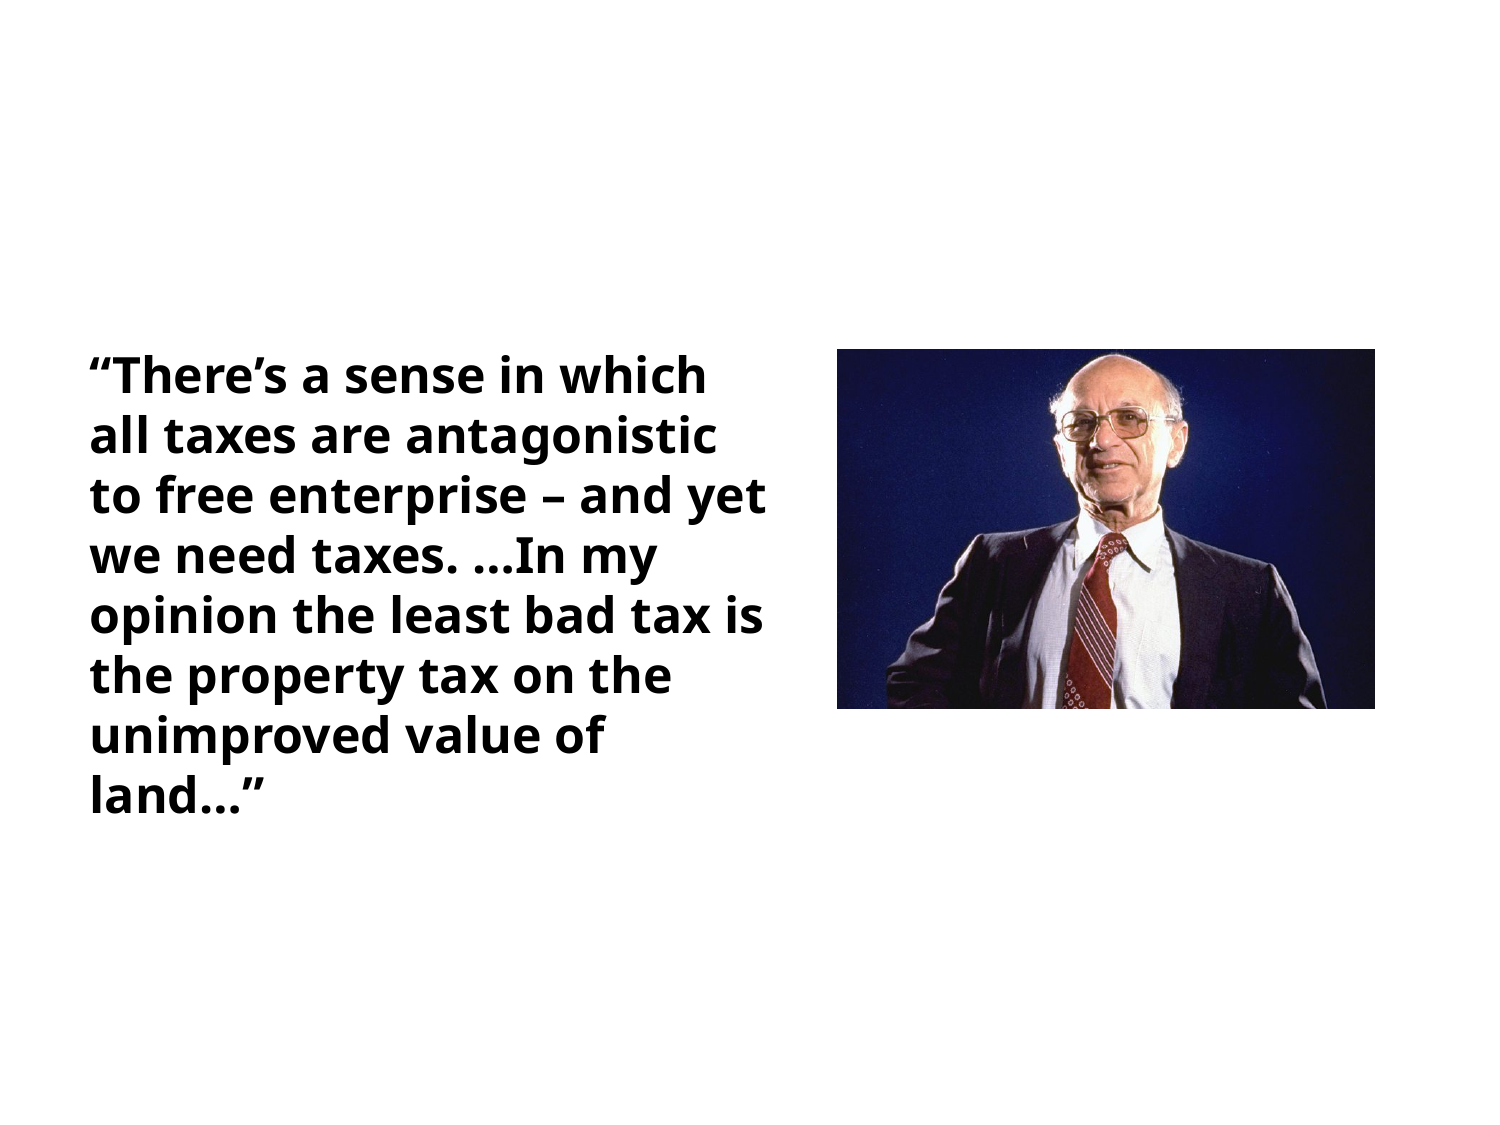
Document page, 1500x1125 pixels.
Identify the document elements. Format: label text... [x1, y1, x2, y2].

text_box “There’s a sense in which all taxes are antagonistic to free enterprise – and yet we need taxes. …In my opinion the least bad tax is the property tax on the unimproved value of land…” [75, 336, 788, 832]
picture [837, 349, 1375, 709]
